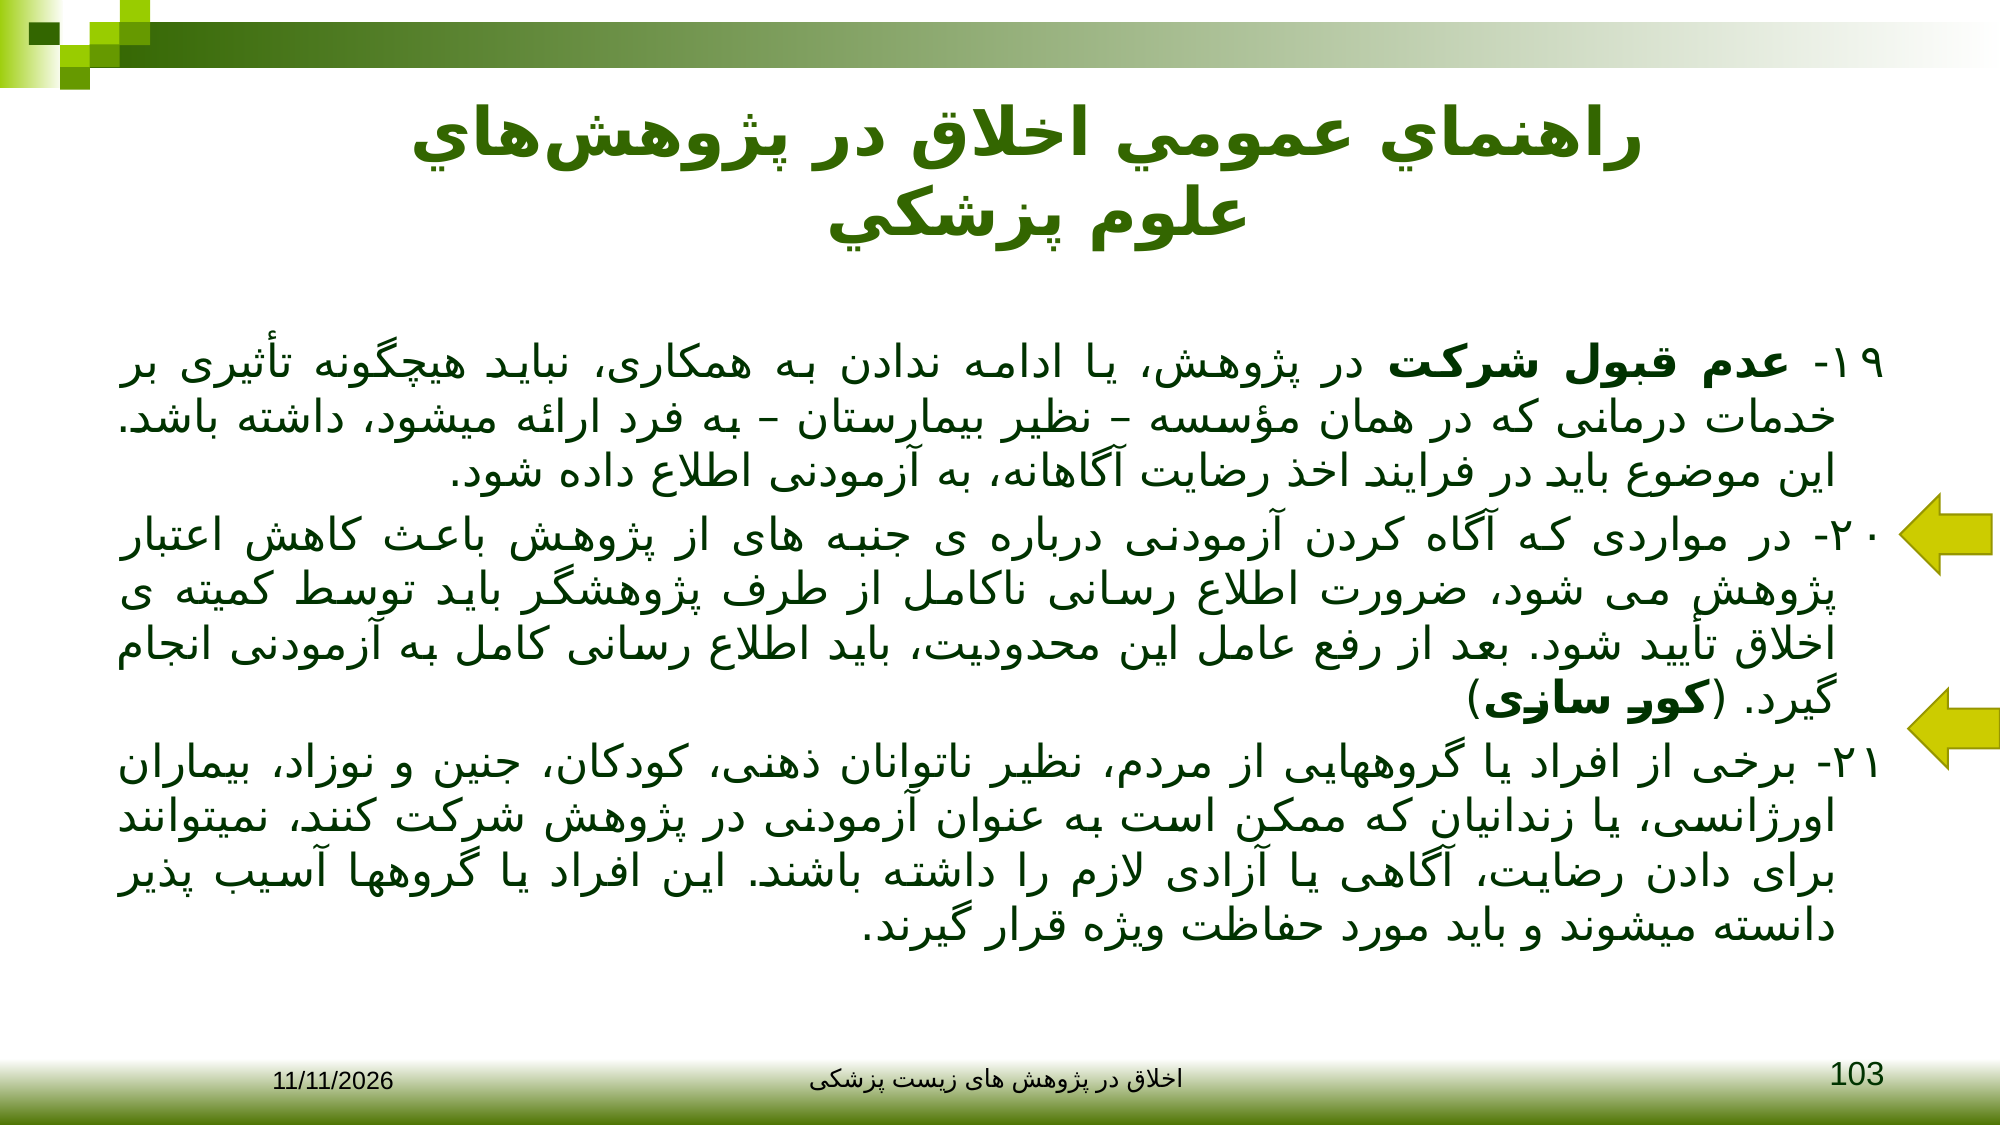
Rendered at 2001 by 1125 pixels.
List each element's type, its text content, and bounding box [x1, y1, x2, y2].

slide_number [99, 1024, 567, 1103]
footer اخلاق در پژوهش های زیست پزشکی [683, 1025, 1317, 1100]
title راهنماي عمومي اخلاق در پژوهش‌هاي علوم پزشکي [364, 75, 1691, 263]
text_box [1898, 492, 1993, 577]
text_box [1906, 686, 2000, 771]
list ۱۹- عدم قبول شرکت در پژوهش، یا ادامه ندادن به همکاری، نباید هیچگونه تأثیری بر خدمات درمانی که در همان مؤسسه – نظیر بیمارستان – به فرد ارائه میشود، داشته باشد. این موضوع باید در فرایند اخذ رضایت آگاهانه، به آزمودنی اطلاع داده شود. ۲۰- در مواردی که آگاه کردن آزمودنی درباره ی جنبه های از پژوهش باعث کاهش اعتبار پژوهش می شود، ضرورت اطلاع رسانی ناکامل از طرف پژوهشگر باید توسط کمیته ی اخلاق تأیید شود. بعد از رفع عامل این محدودیت، باید اطلاع رسانی کامل به آزمودنی انجام گیرد. (کور سازی) ۲۱- برخی از افراد یا گروههایی از مردم، نظیر ناتوانان ذهنی، کودکان، جنین و نوزاد، بیماران اورژانسی، یا زندانیان که ممکن است به عنوان آزمودنی در پژوهش شرکت کنند، نمیتوانند برای دادن رضایت، آگاهی یا آزادی لازم را داشته باشند. این افراد یا گروهها آسیب پذیر دانسته میشوند و باید مورد حفاظت ویژه قرار گیرند. [99, 324, 1900, 963]
slide_number 103 [1433, 1025, 1900, 1100]
